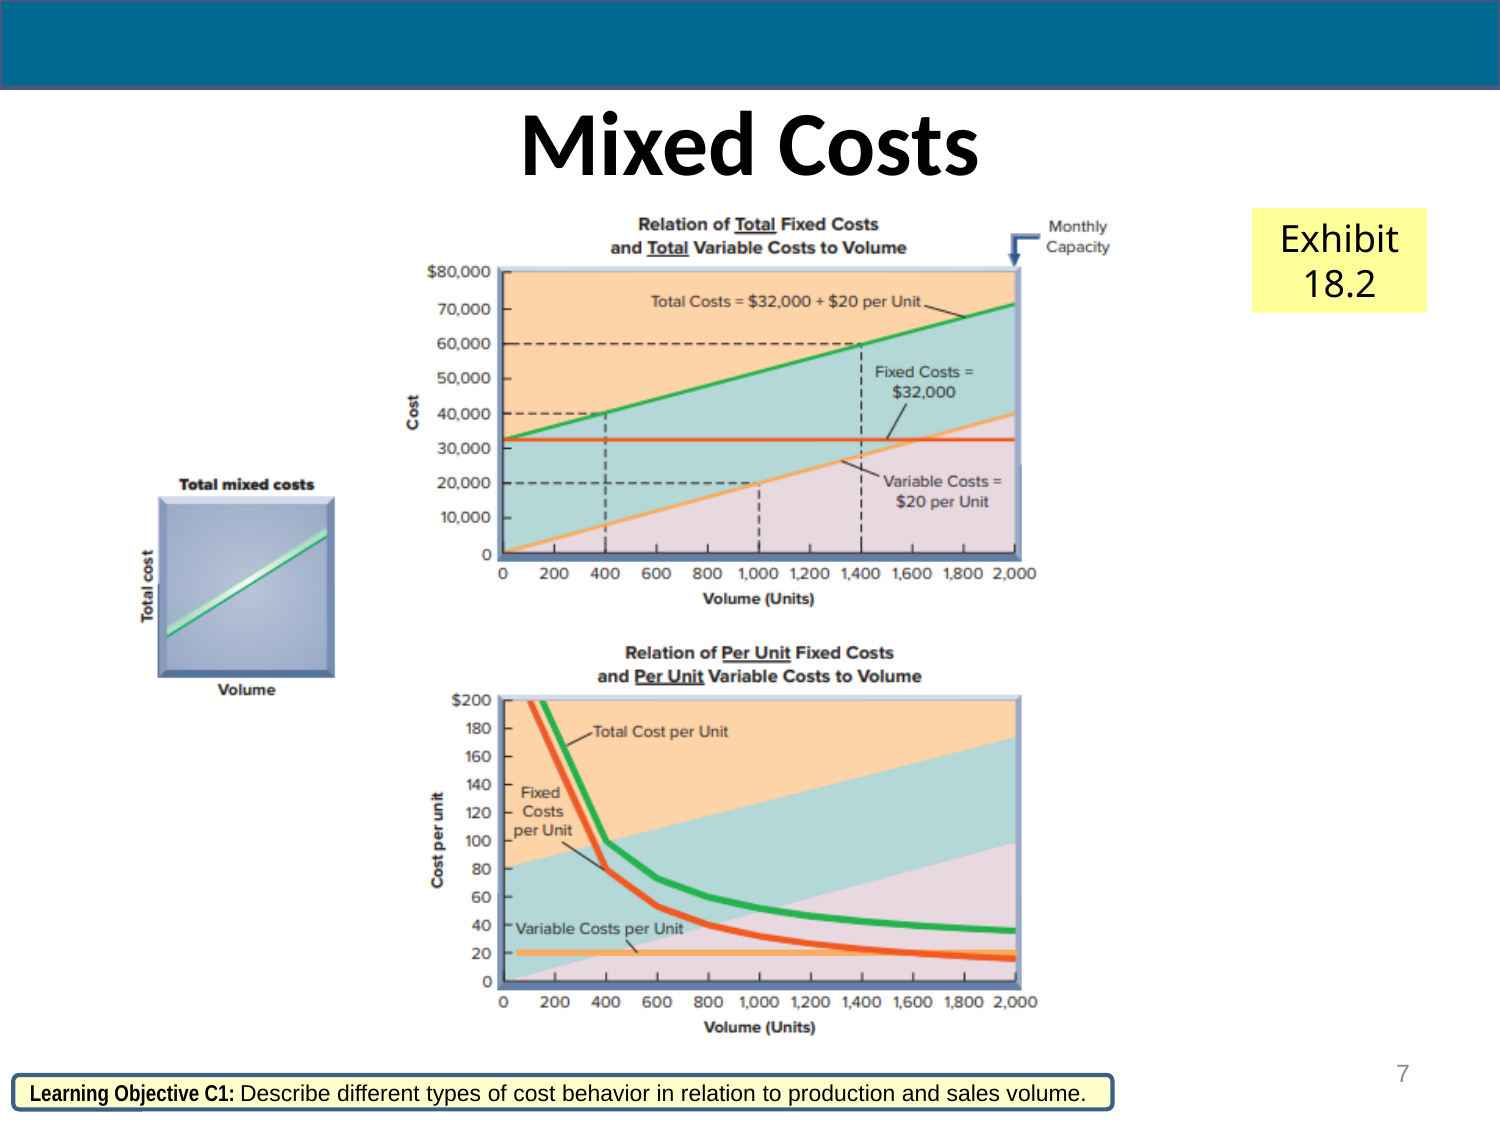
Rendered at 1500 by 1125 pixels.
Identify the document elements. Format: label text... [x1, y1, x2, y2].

text_box Exhibit 18.2 [1251, 207, 1427, 313]
title Mixed Costs [74, 95, 1426, 184]
slide_number 7 [1074, 1042, 1425, 1103]
text_box Learning Objective C1: Describe different types of cost behavior in relation to production and sales volume. [13, 1074, 1113, 1110]
picture [388, 207, 1130, 1051]
text_box [0, 0, 1500, 88]
picture [124, 451, 343, 712]
